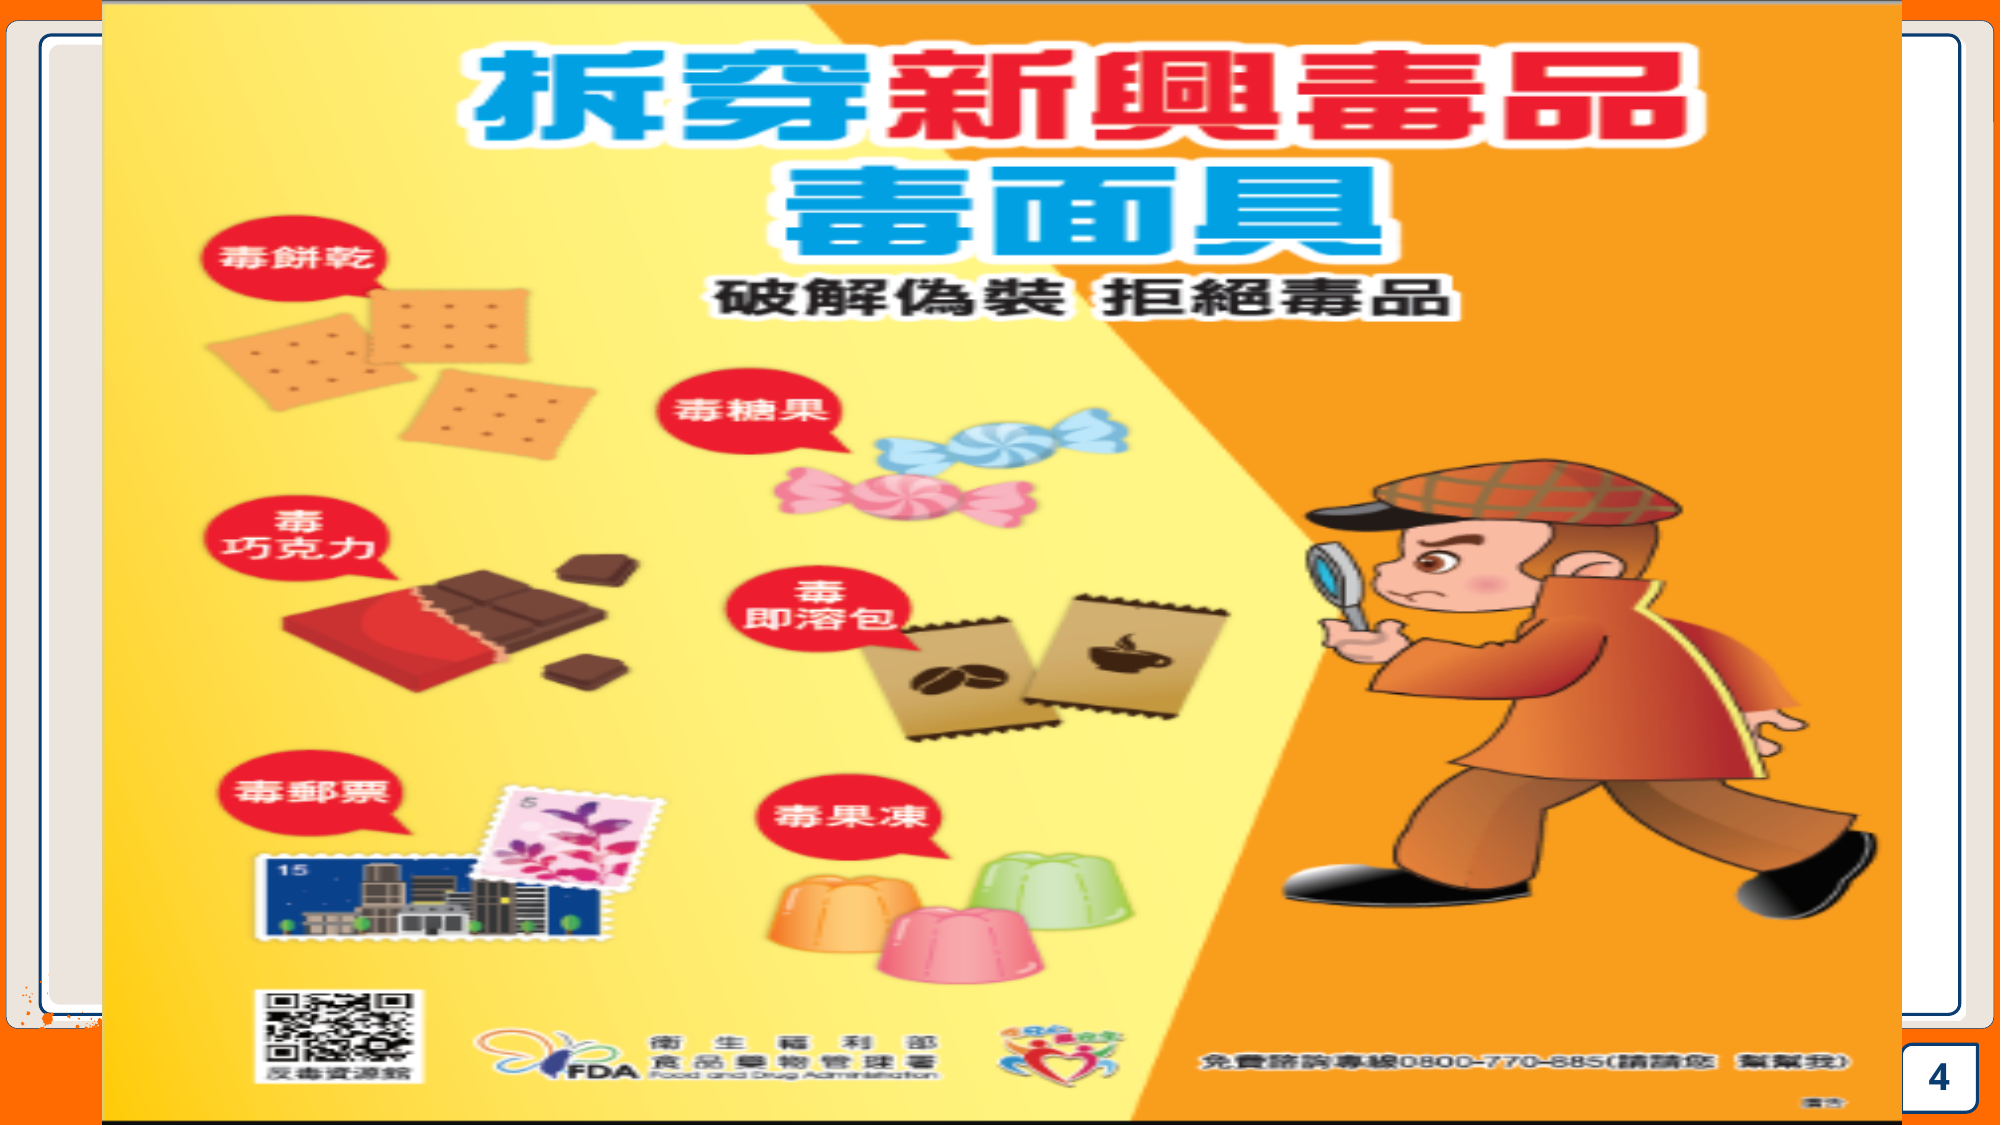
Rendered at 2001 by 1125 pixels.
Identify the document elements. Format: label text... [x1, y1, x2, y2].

picture [102, 0, 1902, 1125]
slide_number 4 [1902, 1042, 1979, 1114]
